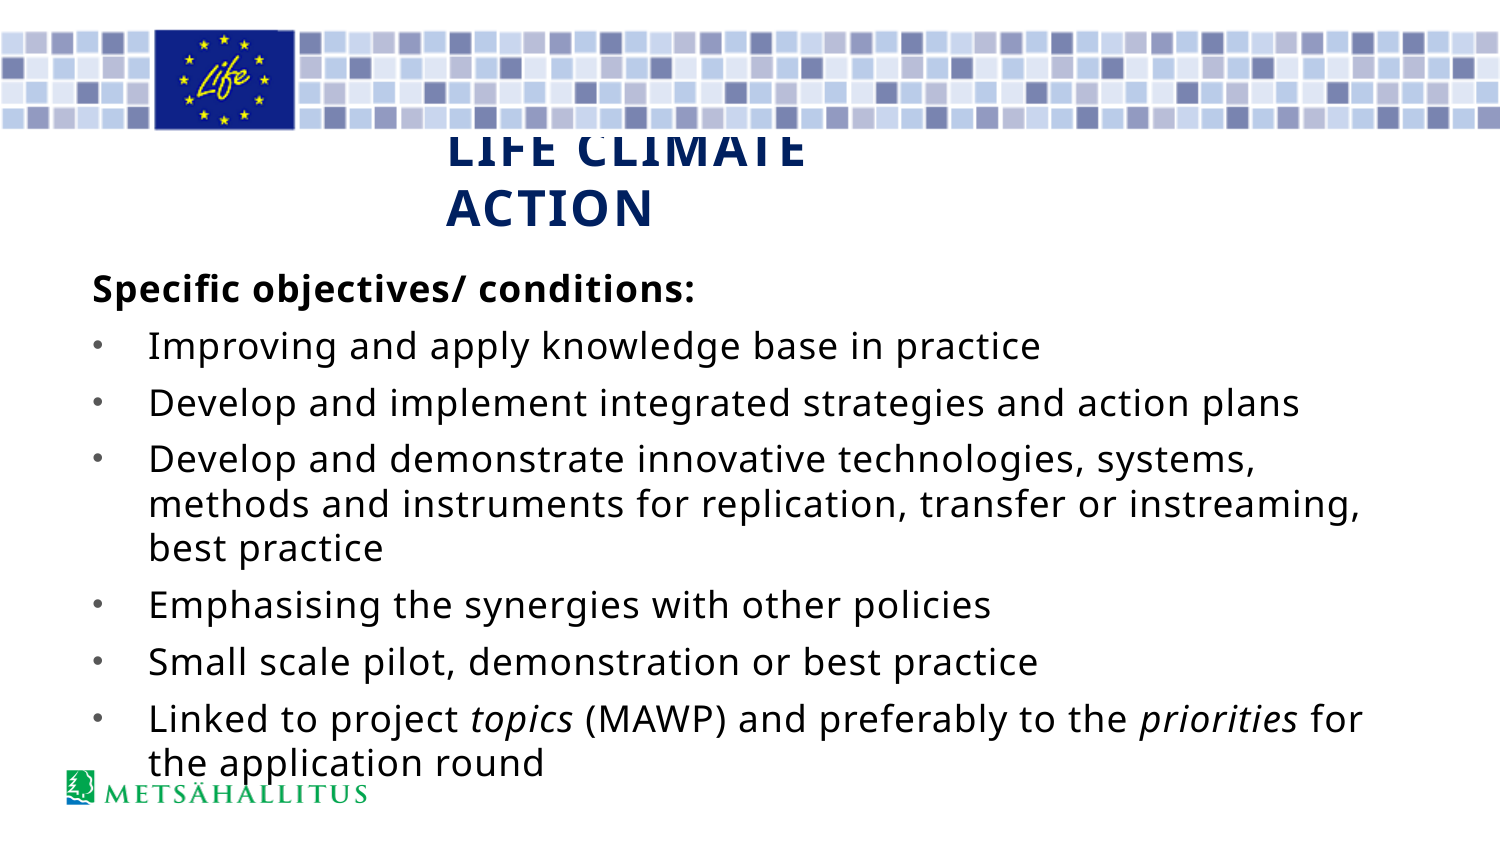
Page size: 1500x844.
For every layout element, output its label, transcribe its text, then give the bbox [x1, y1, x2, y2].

picture [52, 791, 381, 829]
picture [0, 23, 1500, 137]
title LIFE Climate Action [446, 146, 1021, 234]
list Specific objectives/ conditions: Improving and apply knowledge base in practice Develop and implement integrated strategies and action plans Develop and demonstrate innovative technologies, systems, methods and instruments for replication, transfer or instreaming, best practice Emphasising the synergies with other policies Small scale pilot, demonstration or best practice Linked to project topics (MAWP) and preferably to the priorities for the application round [25, 259, 1442, 791]
